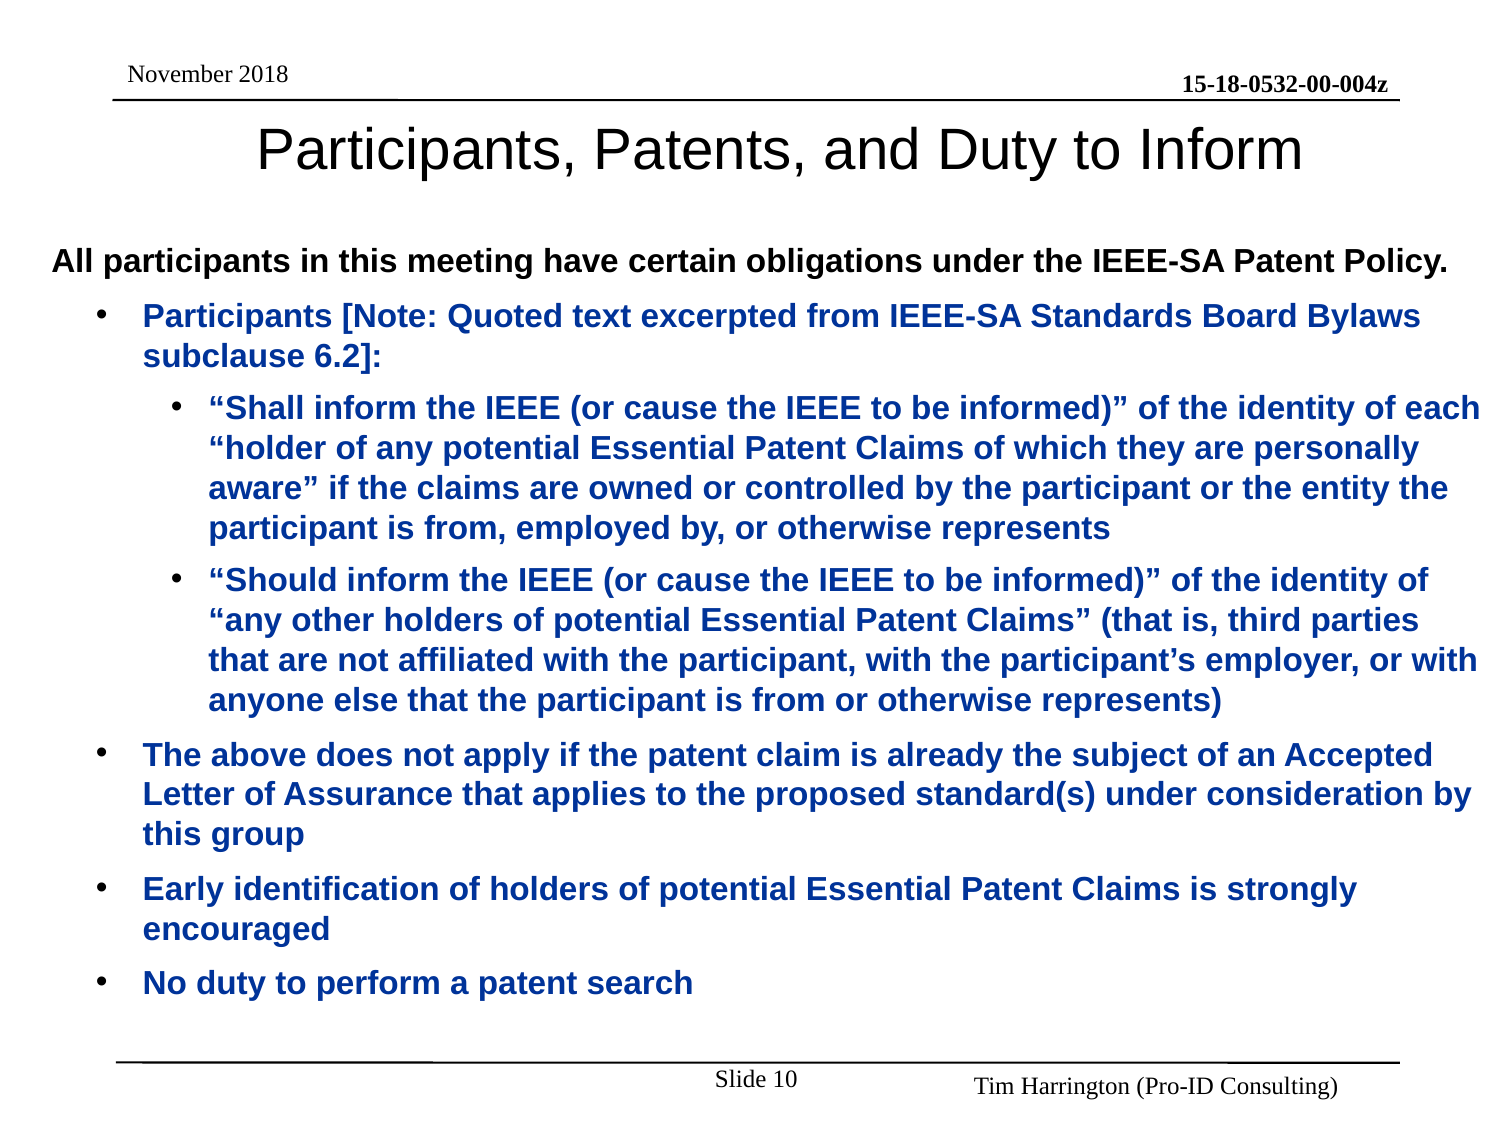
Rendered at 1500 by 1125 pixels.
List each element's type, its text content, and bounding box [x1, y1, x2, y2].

text_box Slide 10 [675, 1062, 838, 1093]
list All participants in this meeting have certain obligations under the IEEE-SA Patent Policy. Participants [Note: Quoted text excerpted from IEEE-SA Standards Board Bylaws subclause 6.2]: “Shall inform the IEEE (or cause the IEEE to be informed)” of the identity of each “holder of any potential Essential Patent Claims of which they are personally aware” if the claims are owned or controlled by the participant or the entity the participant is from, employed by, or otherwise represents “Should inform the IEEE (or cause the IEEE to be informed)” of the identity of “any other holders of potential Essential Patent Claims” (that is, third parties that are not affiliated with the participant, with the participant’s employer, or with anyone else that the participant is from or otherwise represents) The above does not apply if the patent claim is already the subject of an Accepted Letter of Assurance that applies to the proposed standard(s) under consideration by this group Early identification of holders of potential Essential Patent Claims is strongly encouraged No duty to perform a patent search [5, 231, 1500, 1032]
title Participants, Patents, and Duty to Inform [55, 113, 1500, 179]
